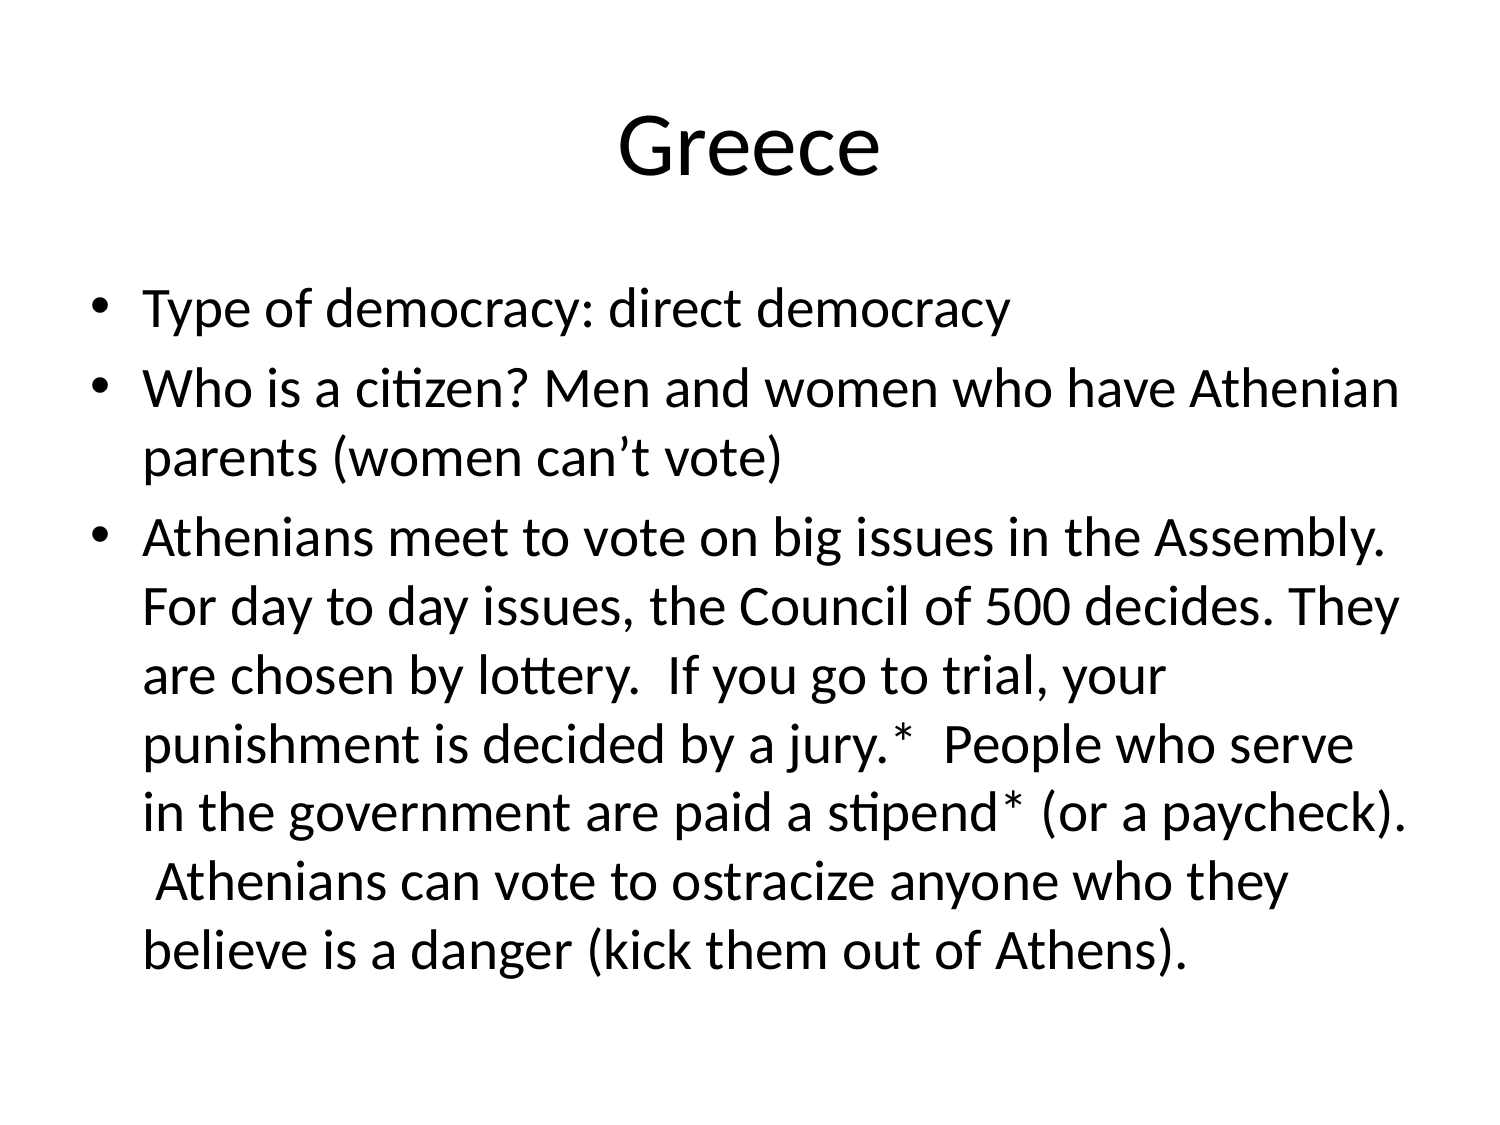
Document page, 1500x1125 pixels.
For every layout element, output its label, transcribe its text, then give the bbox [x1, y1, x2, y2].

title Greece [75, 45, 1425, 233]
list Type of democracy: direct democracy Who is a citizen? Men and women who have Athenian parents (women can’t vote) Athenians meet to vote on big issues in the Assembly. For day to day issues, the Council of 500 decides. They are chosen by lottery. If you go to trial, your punishment is decided by a jury.* People who serve in the government are paid a stipend* (or a paycheck). Athenians can vote to ostracize anyone who they believe is a danger (kick them out of Athens). [75, 262, 1425, 1005]
